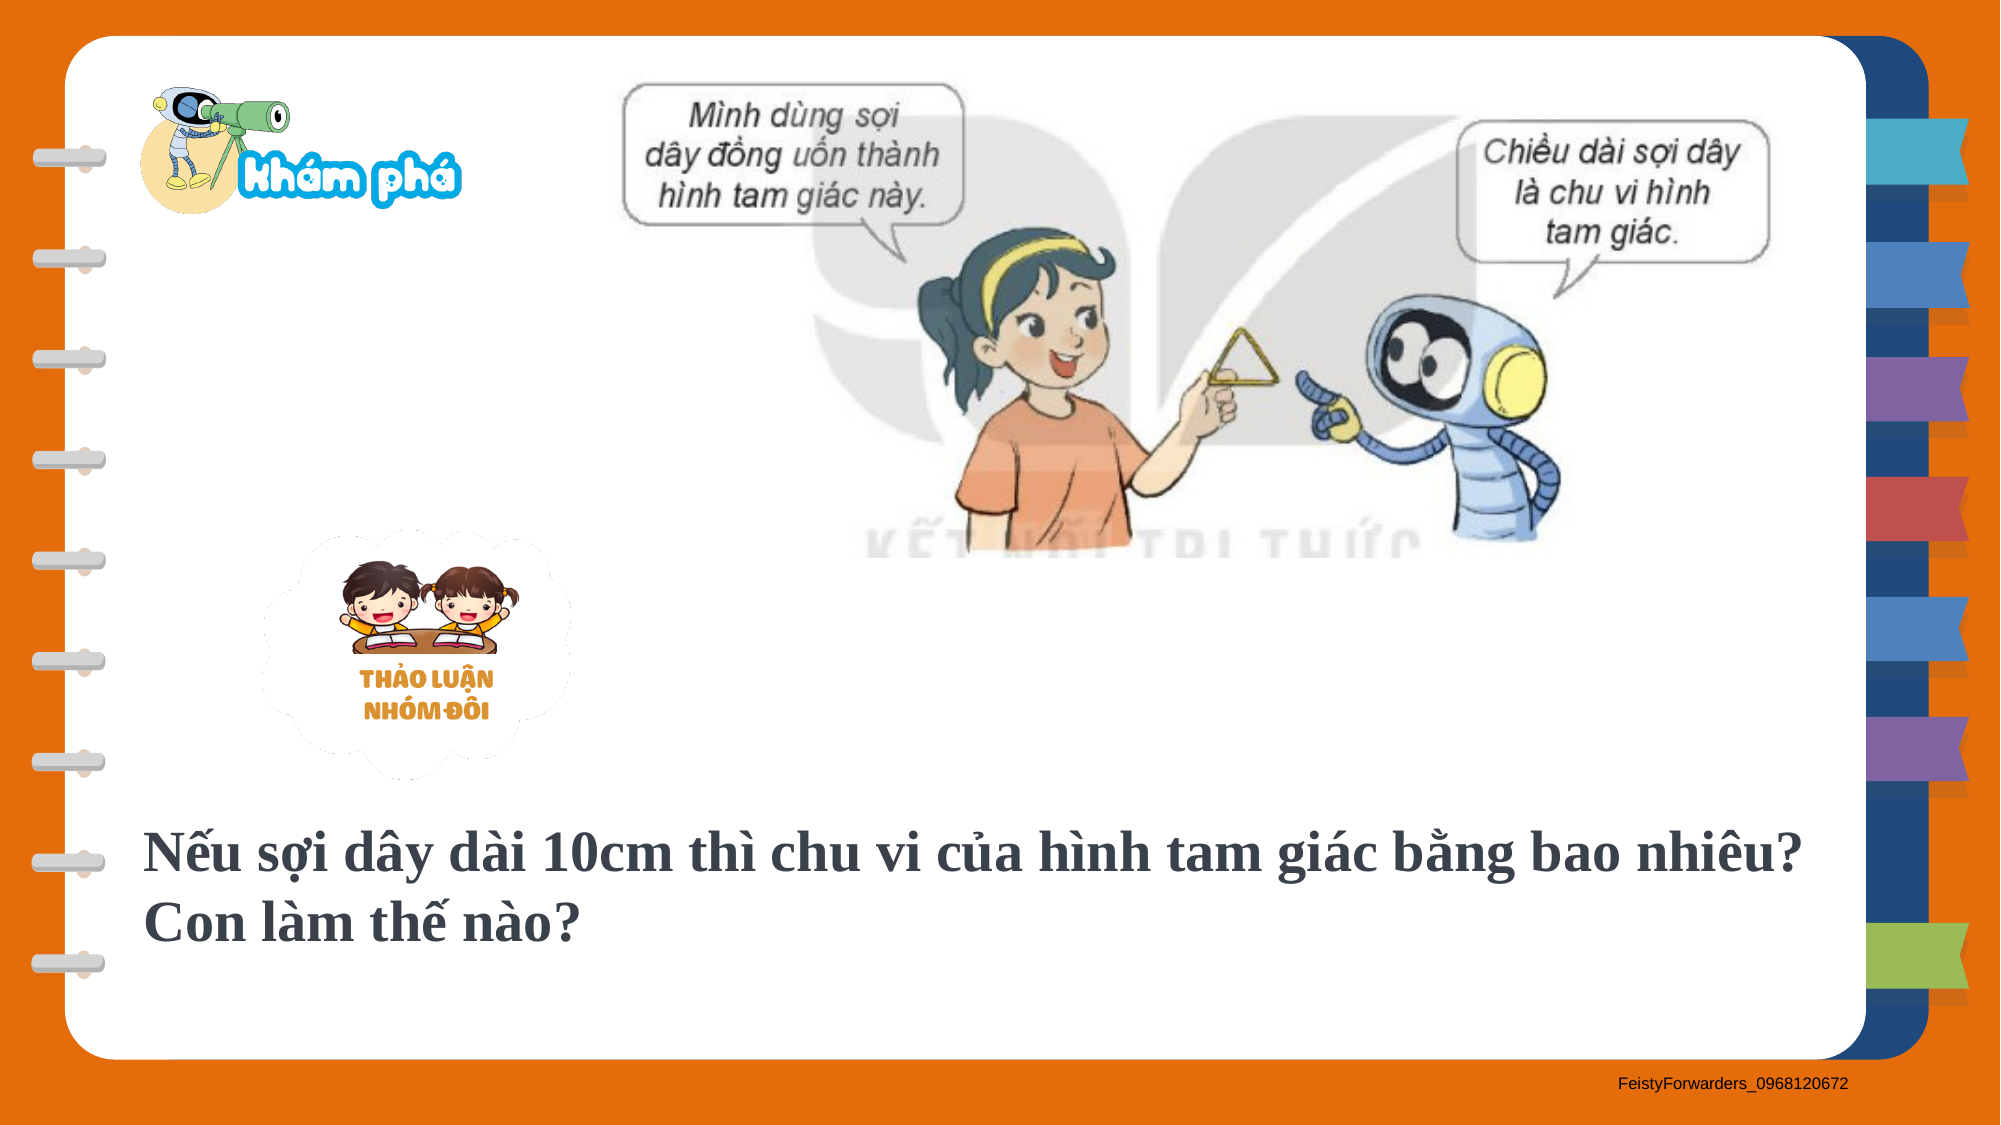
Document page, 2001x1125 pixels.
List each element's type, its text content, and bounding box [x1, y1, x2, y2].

text_box Nếu sợi dây dài 10cm thì chu vi của hình tam giác bằng bao nhiêu? Con làm thế nào? [128, 805, 1849, 961]
picture [128, 60, 483, 238]
picture [261, 60, 1793, 780]
